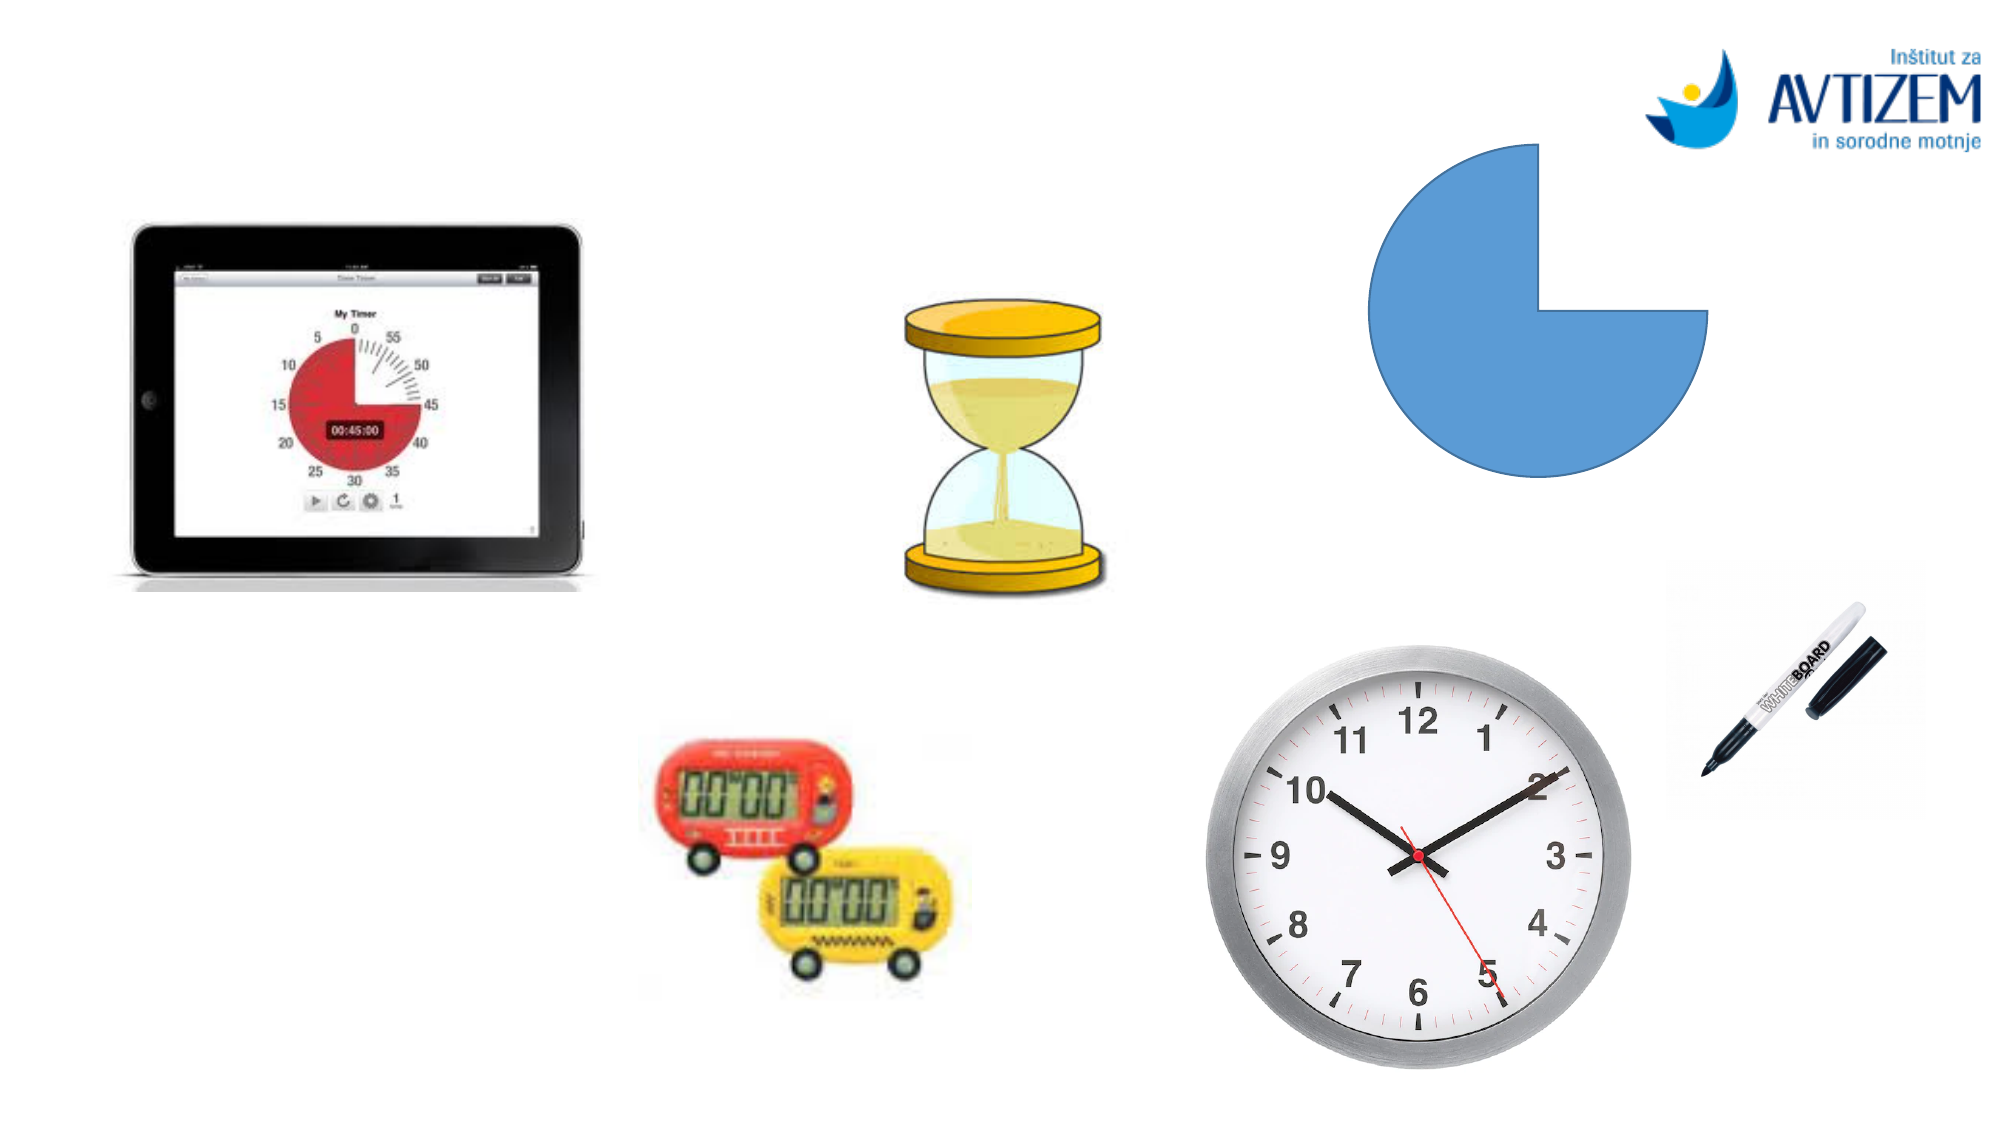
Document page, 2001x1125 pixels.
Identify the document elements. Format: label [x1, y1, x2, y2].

picture [1601, 0, 2000, 170]
list [107, 218, 606, 592]
picture [853, 291, 1171, 605]
picture [1196, 635, 1640, 1078]
picture [638, 689, 972, 1024]
picture [1666, 560, 1926, 820]
text_box [1367, 143, 1709, 478]
